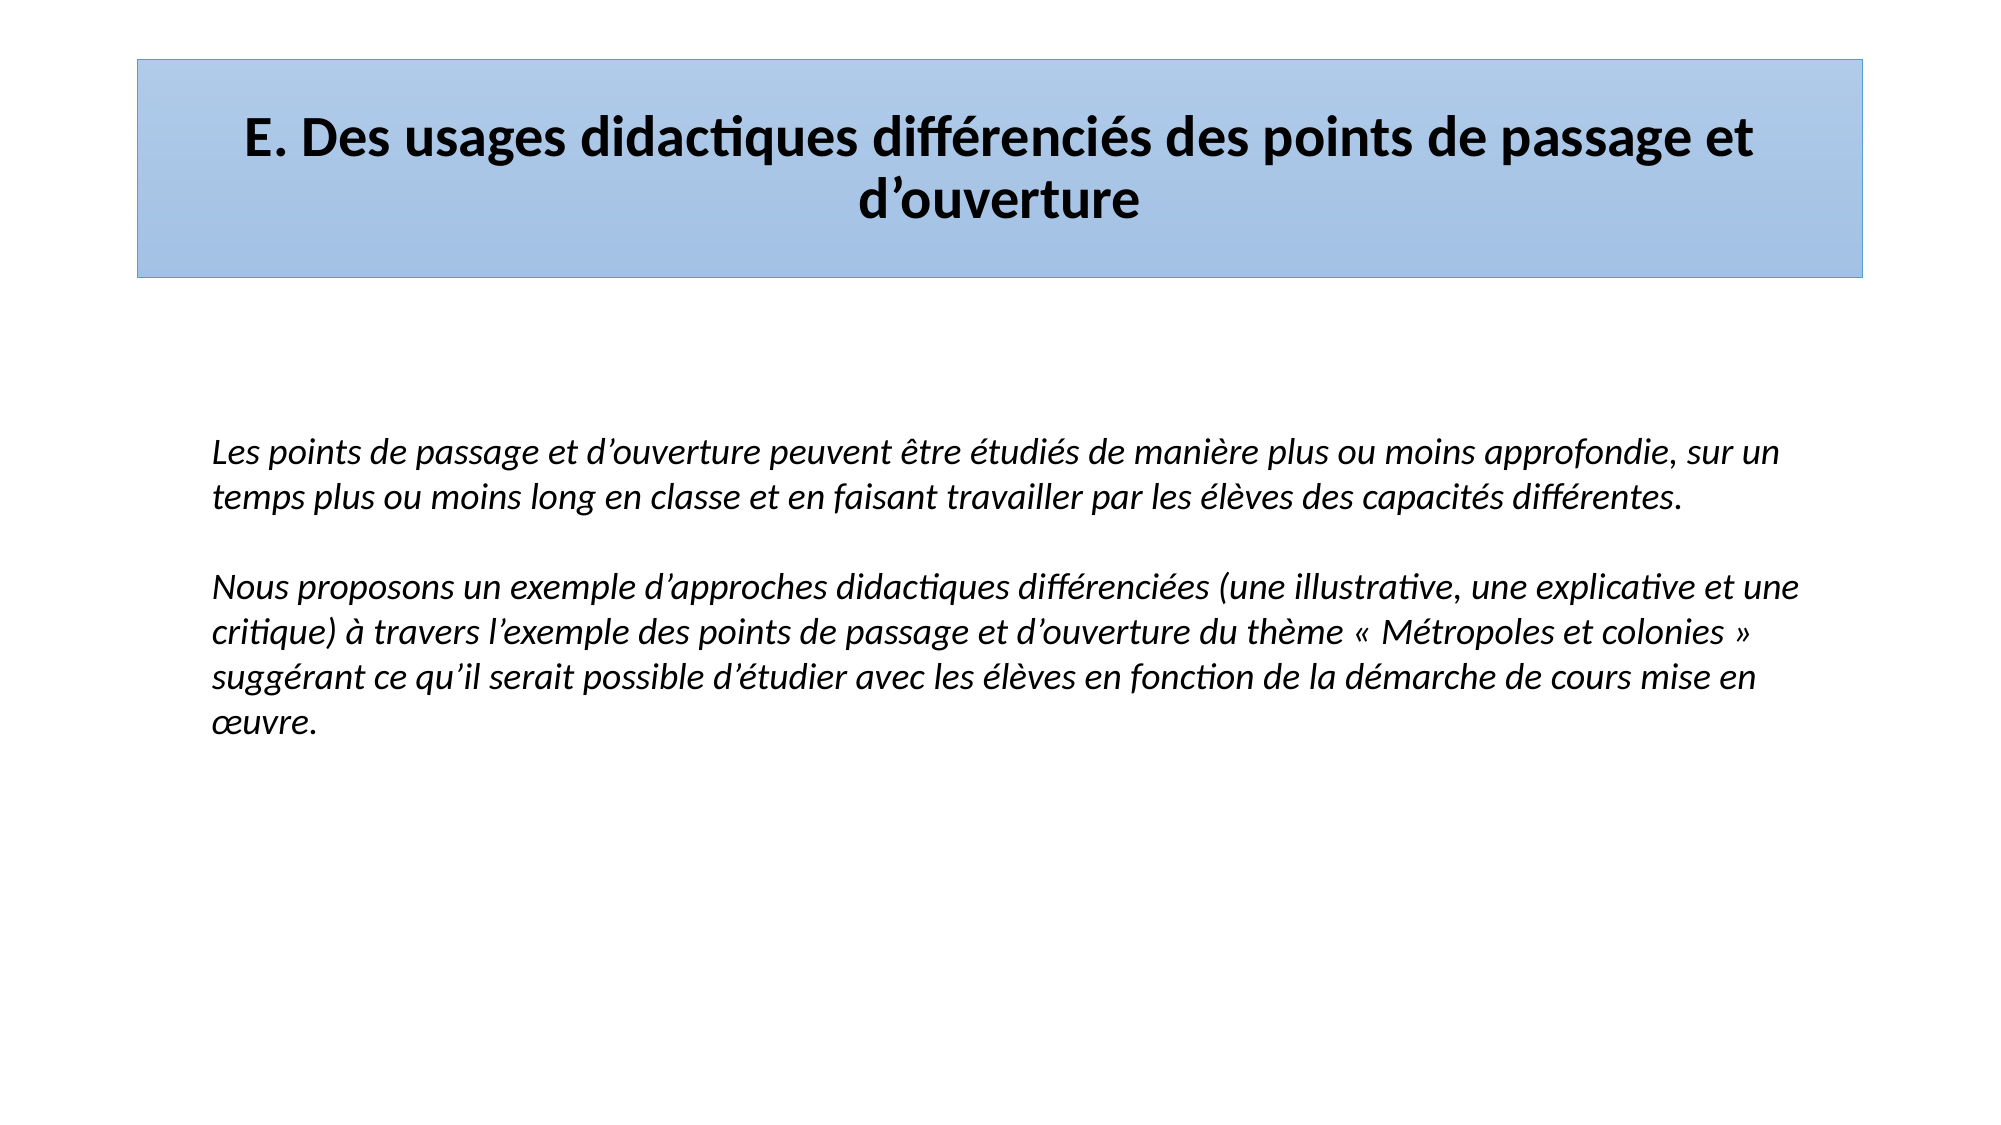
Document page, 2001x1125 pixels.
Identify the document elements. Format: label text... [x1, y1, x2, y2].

text_box Les points de passage et d’ouverture peuvent être étudiés de manière plus ou moins approfondie, sur un temps plus ou moins long en classe et en faisant travailler par les élèves des capacités différentes. Nous proposons un exemple d’approches didactiques différenciées (une illustrative, une explicative et une critique) à travers l’exemple des points de passage et d’ouverture du thème « Métropoles et colonies » suggérant ce qu’il serait possible d’étudier avec les élèves en fonction de la démarche de cours mise en œuvre. [197, 419, 1863, 749]
title E. Des usages didactiques différenciés des points de passage et d’ouverture [137, 59, 1863, 278]
